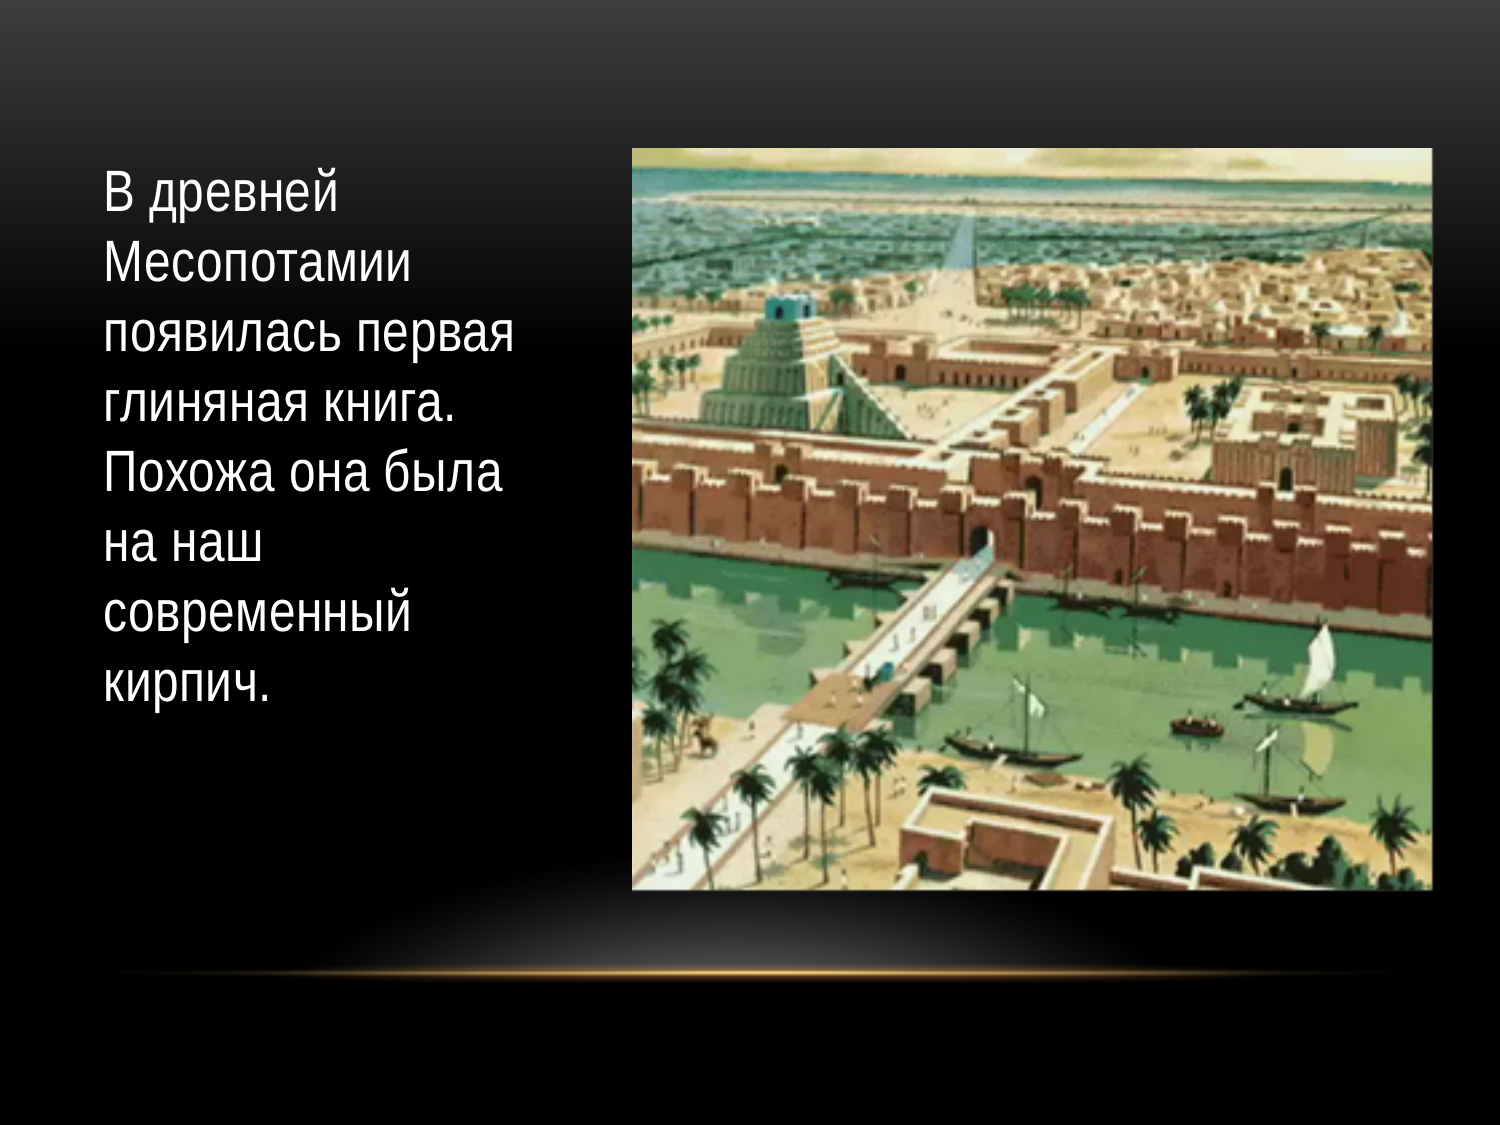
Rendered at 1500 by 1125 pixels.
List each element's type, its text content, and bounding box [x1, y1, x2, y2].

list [631, 148, 1436, 894]
list В древней Месопотамии появилась первая глиняная книга. Похожа она была на наш современный кирпич. [88, 152, 538, 1024]
picture [0, 0, 1500, 1125]
